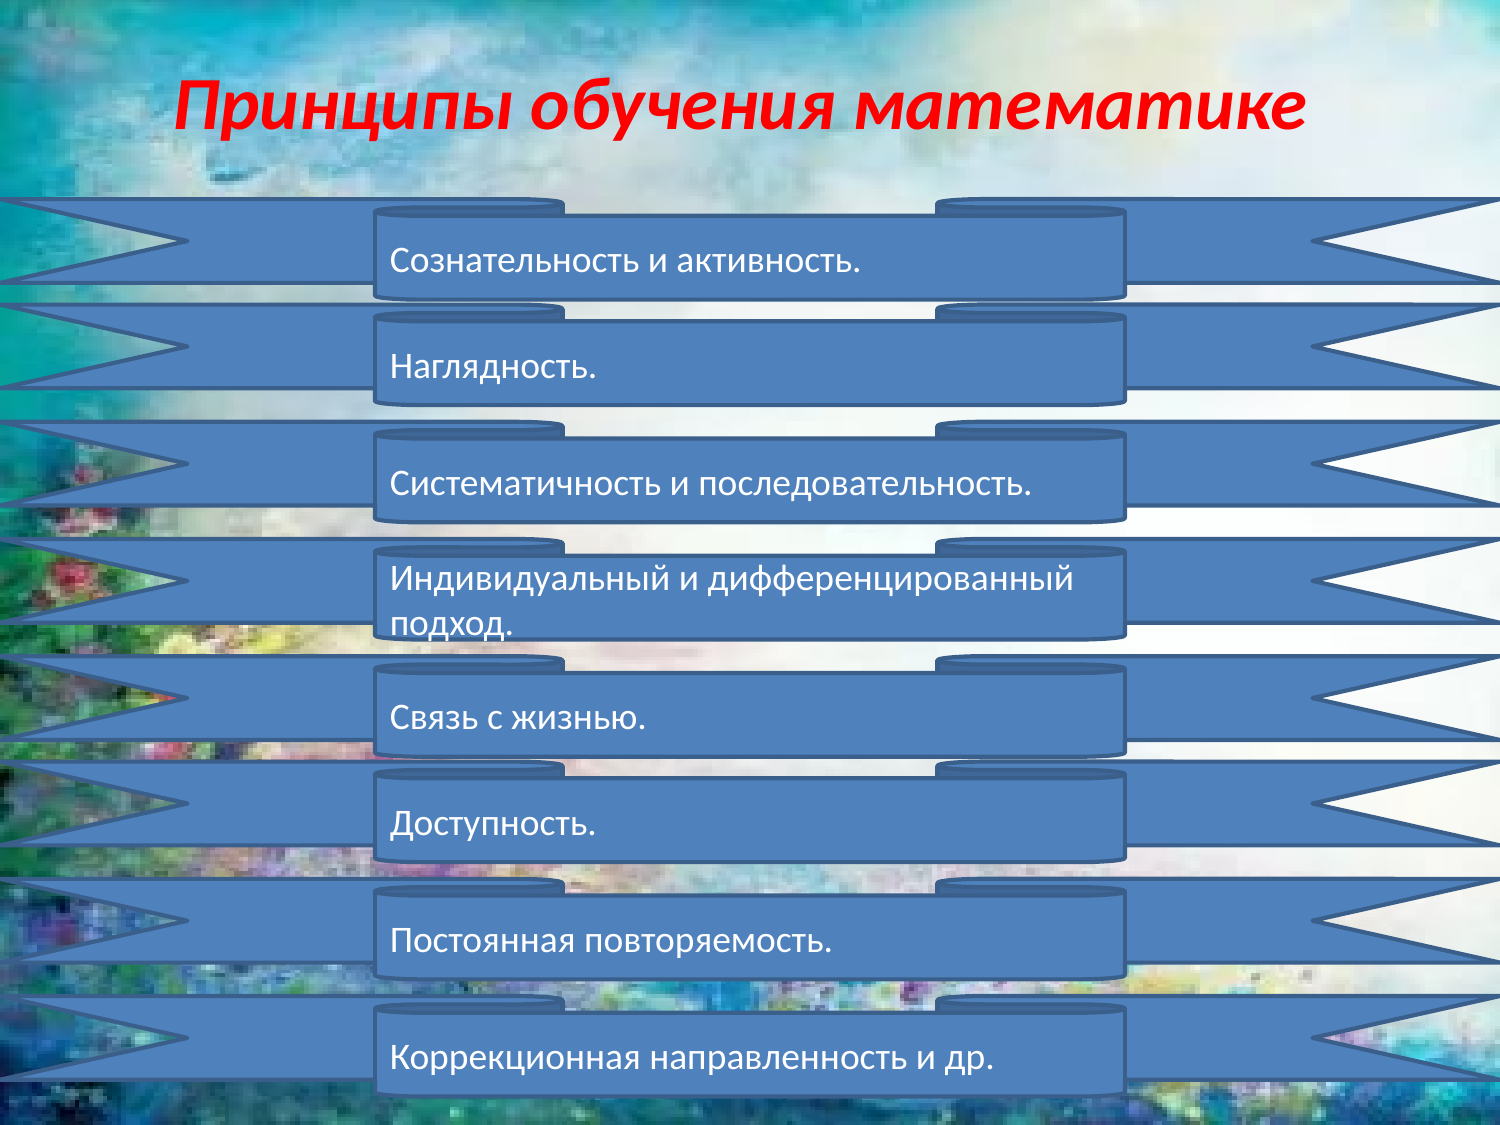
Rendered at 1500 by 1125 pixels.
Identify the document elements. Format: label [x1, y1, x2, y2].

list [0, 0, 1500, 1125]
